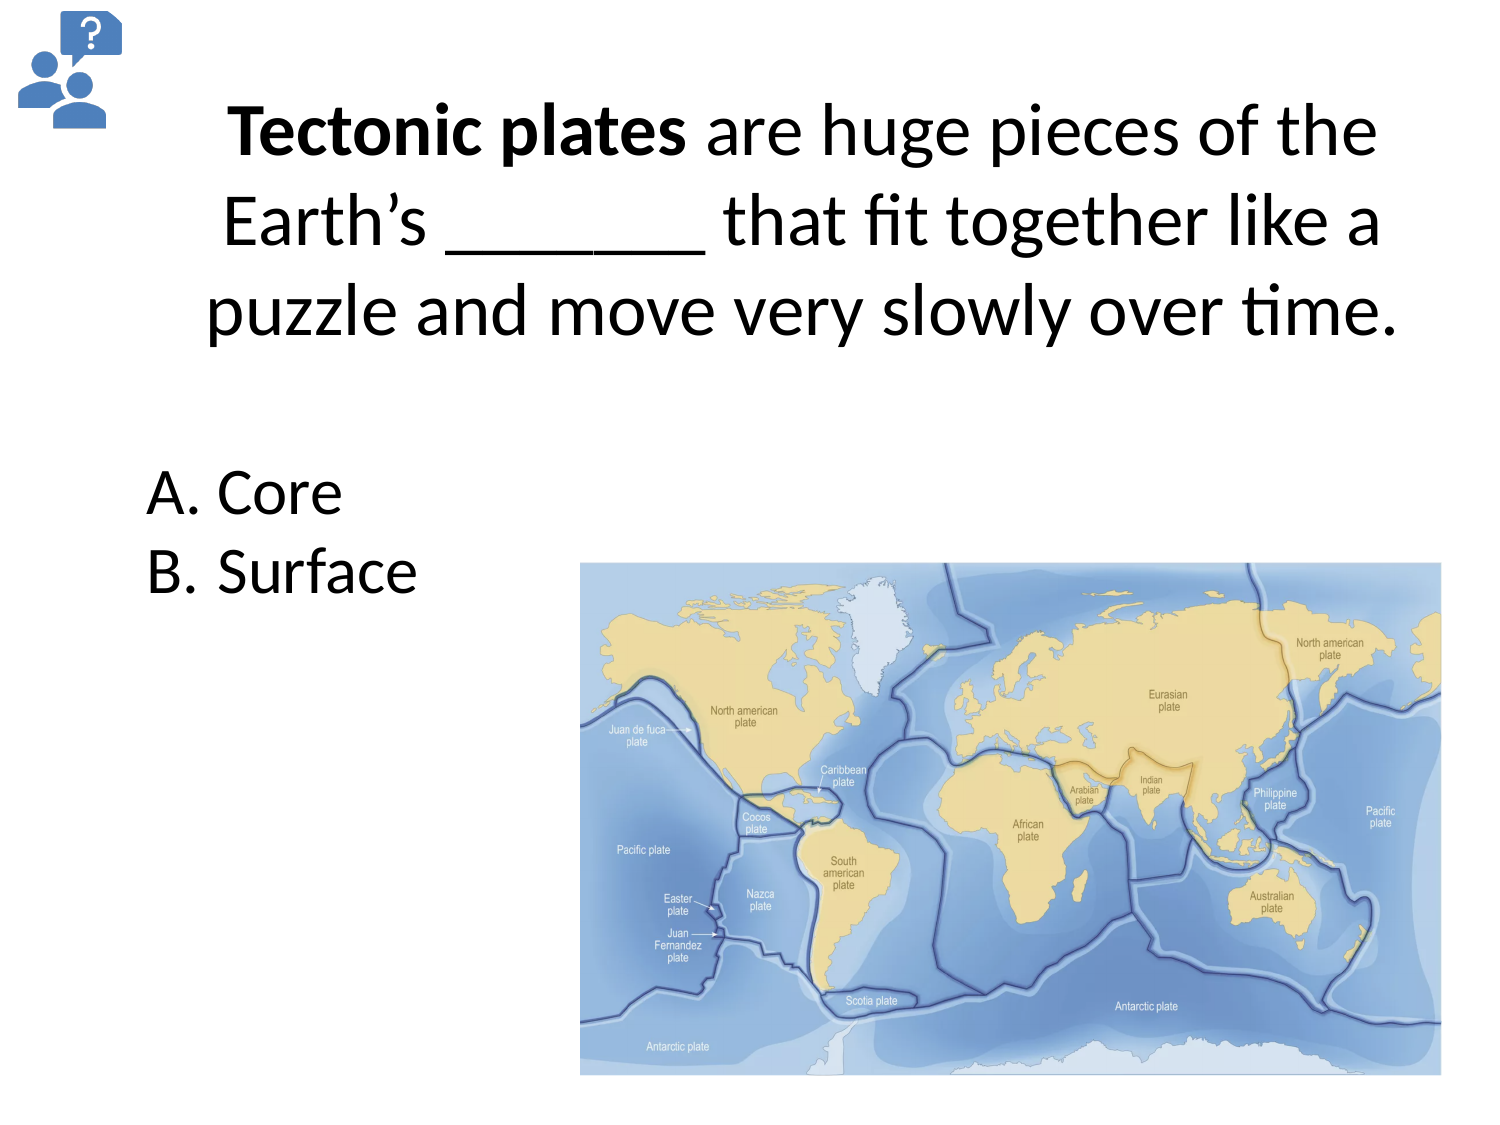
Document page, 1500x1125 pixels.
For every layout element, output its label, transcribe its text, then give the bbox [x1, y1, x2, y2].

text_box Core Surface [127, 432, 691, 1009]
text_box [0, 0, 140, 140]
picture [580, 562, 1442, 1076]
text_box Tectonic plates are huge pieces of the Earth’s _______ that fit together like a puzzle and move very slowly over time. [165, 72, 1442, 538]
